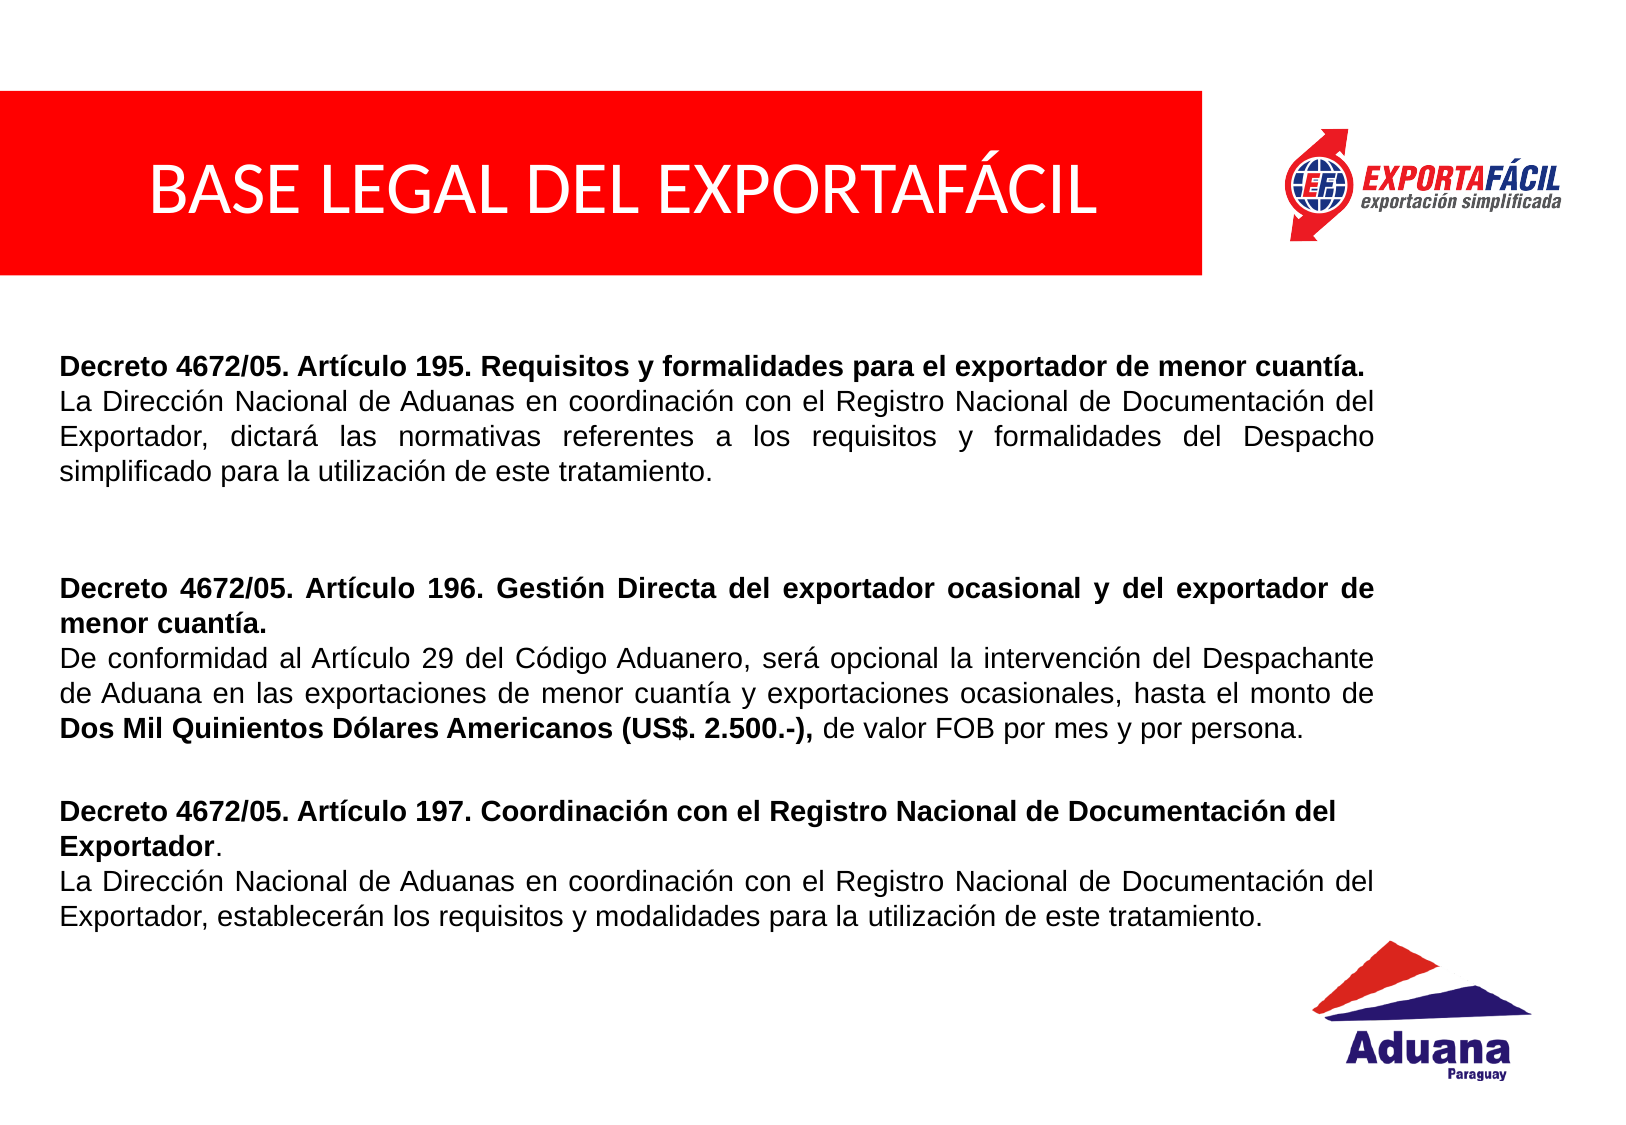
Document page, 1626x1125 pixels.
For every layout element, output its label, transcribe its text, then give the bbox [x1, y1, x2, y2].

text_box Decreto 4672/05. Artículo 196. Gestión Directa del exportador ocasional y del exportador de menor cuantía. De conformidad al Artículo 29 del Código Aduanero, será opcional la intervención del Despachante de Aduana en las exportaciones de menor cuantía y exportaciones ocasionales, hasta el monto de Dos Mil Quinientos Dólares Americanos (US$. 2.500.-), de valor FOB por mes y por persona. [44, 562, 1392, 752]
text_box Decreto 4672/05. Artículo 195. Requisitos y formalidades para el exportador de menor cuantía. La Dirección Nacional de Aduanas en coordinación con el Registro Nacional de Documentación del Exportador, dictará las normativas referentes a los requisitos y formalidades del Despacho simplificado para la utilización de este tratamiento. [44, 340, 1392, 495]
picture [1272, 98, 1571, 271]
text_box Decreto 4672/05. Artículo 197. Coordinación con el Registro Nacional de Documentación del Exportador. La Dirección Nacional de Aduanas en coordinación con el Registro Nacional de Documentación del Exportador, establecerán los requisitos y modalidades para la utilización de este tratamiento. [44, 784, 1392, 940]
text_box BASE LEGAL DEL EXPORTAFÁCIL [0, 89, 1204, 277]
picture [1311, 940, 1532, 1082]
